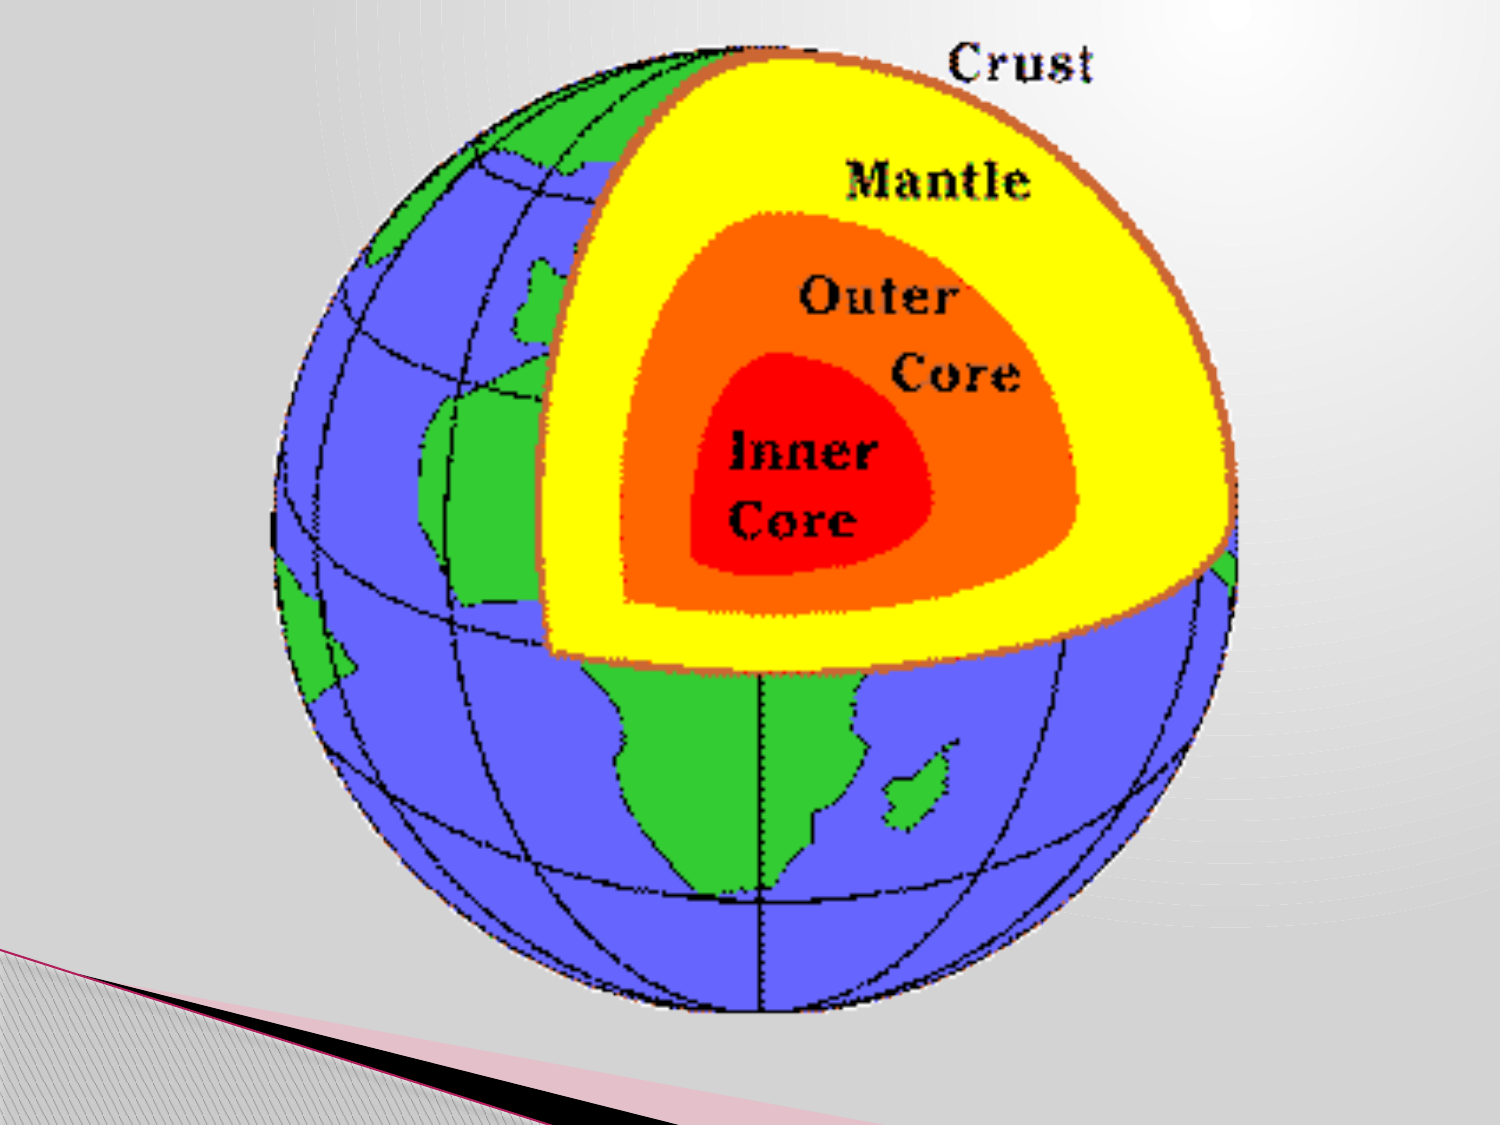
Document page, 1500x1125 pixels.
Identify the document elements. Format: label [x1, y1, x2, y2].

picture [224, 11, 1286, 1048]
